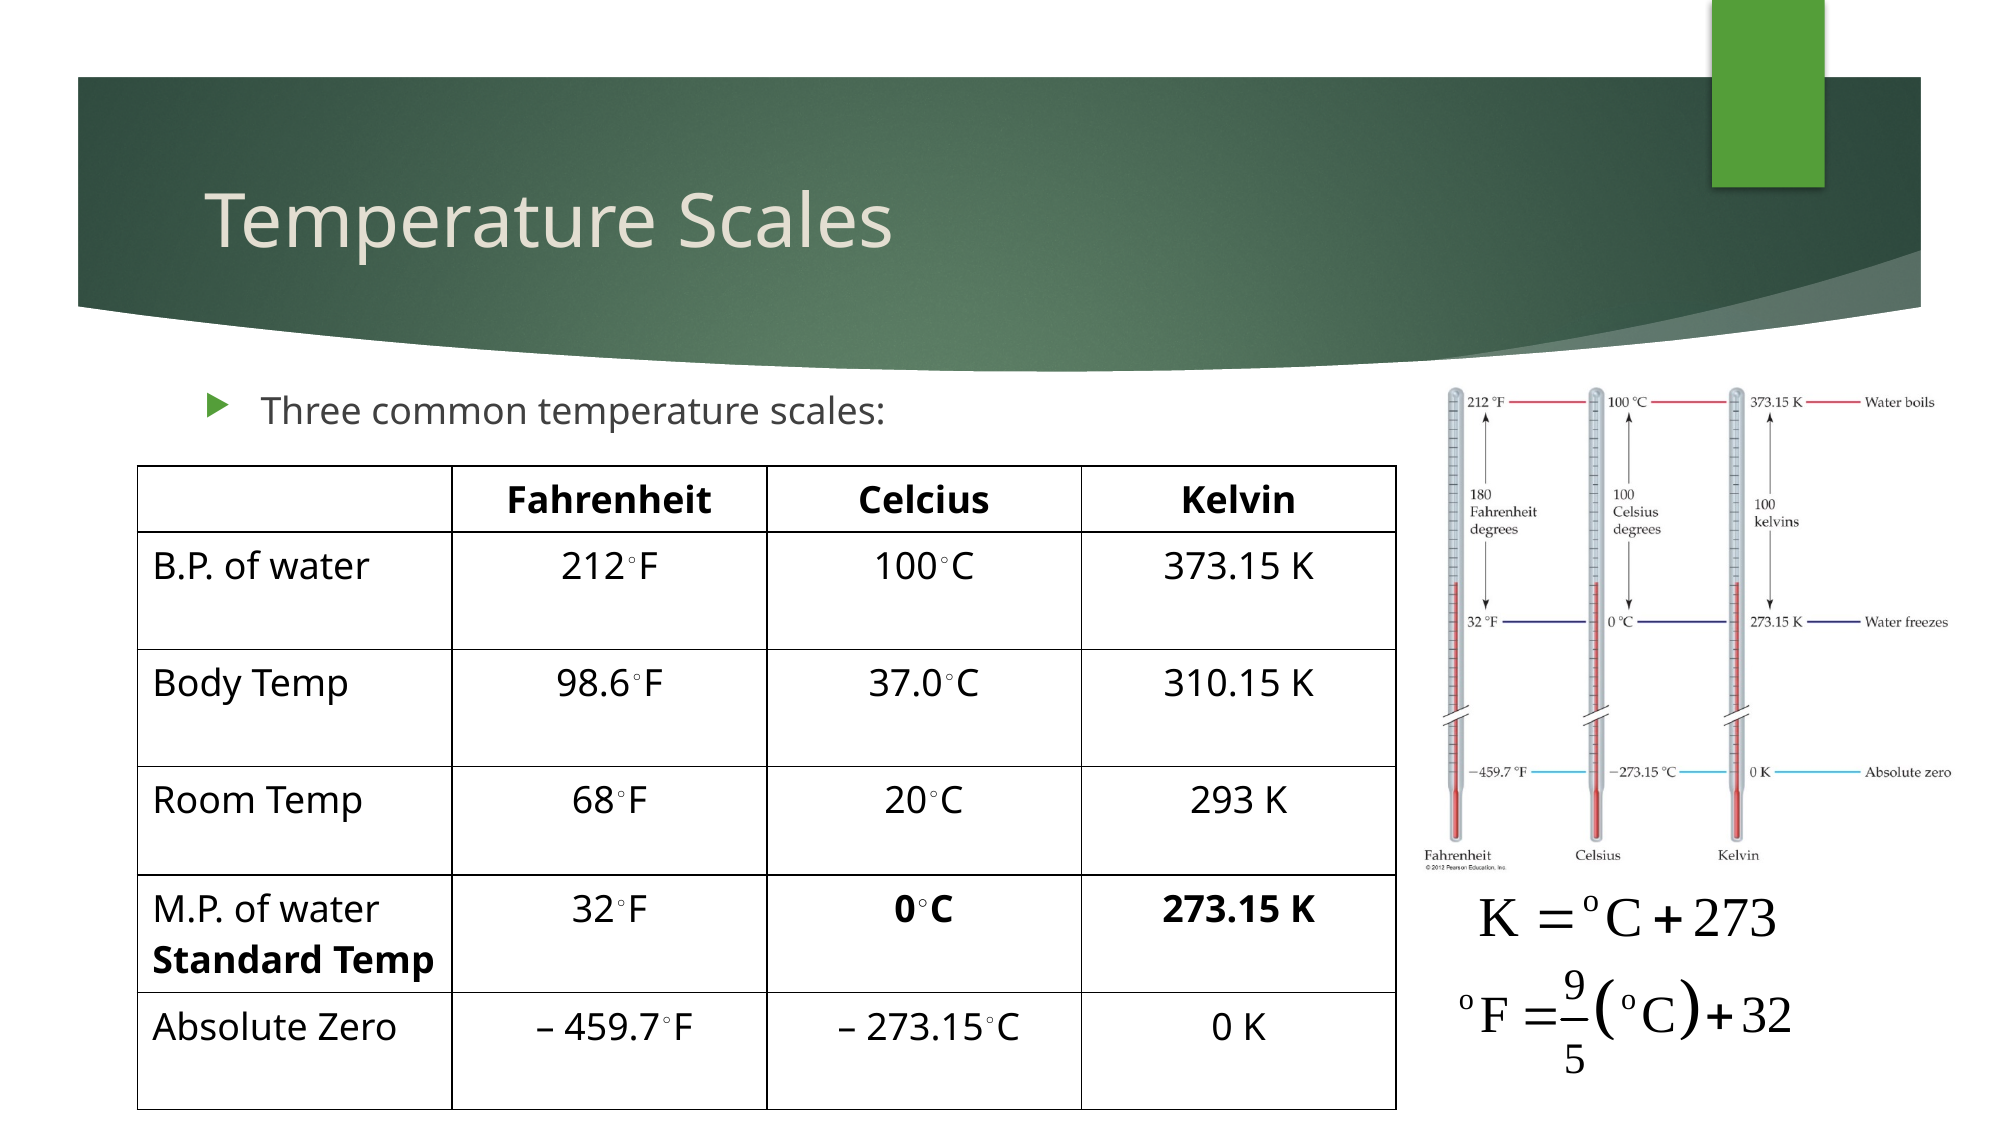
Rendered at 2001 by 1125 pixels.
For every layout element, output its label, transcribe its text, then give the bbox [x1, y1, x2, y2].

table_cell 32◦F [453, 876, 766, 992]
table_cell 0 K [1082, 993, 1395, 1109]
table_header Celcius [768, 467, 1081, 531]
table_cell 373.15 K [1082, 533, 1395, 649]
table_cell – 459.7◦F [453, 993, 766, 1109]
table_cell Absolute Zero [138, 993, 451, 1109]
table_header Kelvin [1082, 467, 1395, 531]
table_cell 100◦C [768, 533, 1081, 649]
table_header Fahrenheit [453, 467, 766, 531]
list Three common temperature scales: [189, 313, 1627, 875]
table_cell Body Temp [138, 650, 451, 766]
picture [1419, 382, 1956, 875]
table_cell 0◦C [768, 876, 1081, 992]
table_cell – 273.15◦C [768, 993, 1081, 1109]
table_cell 98.6◦F [453, 650, 766, 766]
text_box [1469, 874, 1784, 948]
table_cell Room Temp [138, 767, 451, 874]
table_cell 293 K [1082, 767, 1395, 874]
title Temperature Scales [189, 159, 1638, 276]
table_cell 37.0◦C [768, 650, 1081, 766]
table_cell B.P. of water [138, 533, 451, 649]
table_cell 212◦F [453, 533, 766, 649]
table_cell 68◦F [453, 767, 766, 874]
table_cell M.P. of water Standard Temp [138, 876, 451, 992]
table_cell 310.15 K [1082, 650, 1395, 766]
table_header [138, 467, 451, 531]
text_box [1450, 949, 1803, 1086]
table_cell 20◦C [768, 767, 1081, 874]
table_cell 273.15 K [1082, 876, 1395, 992]
